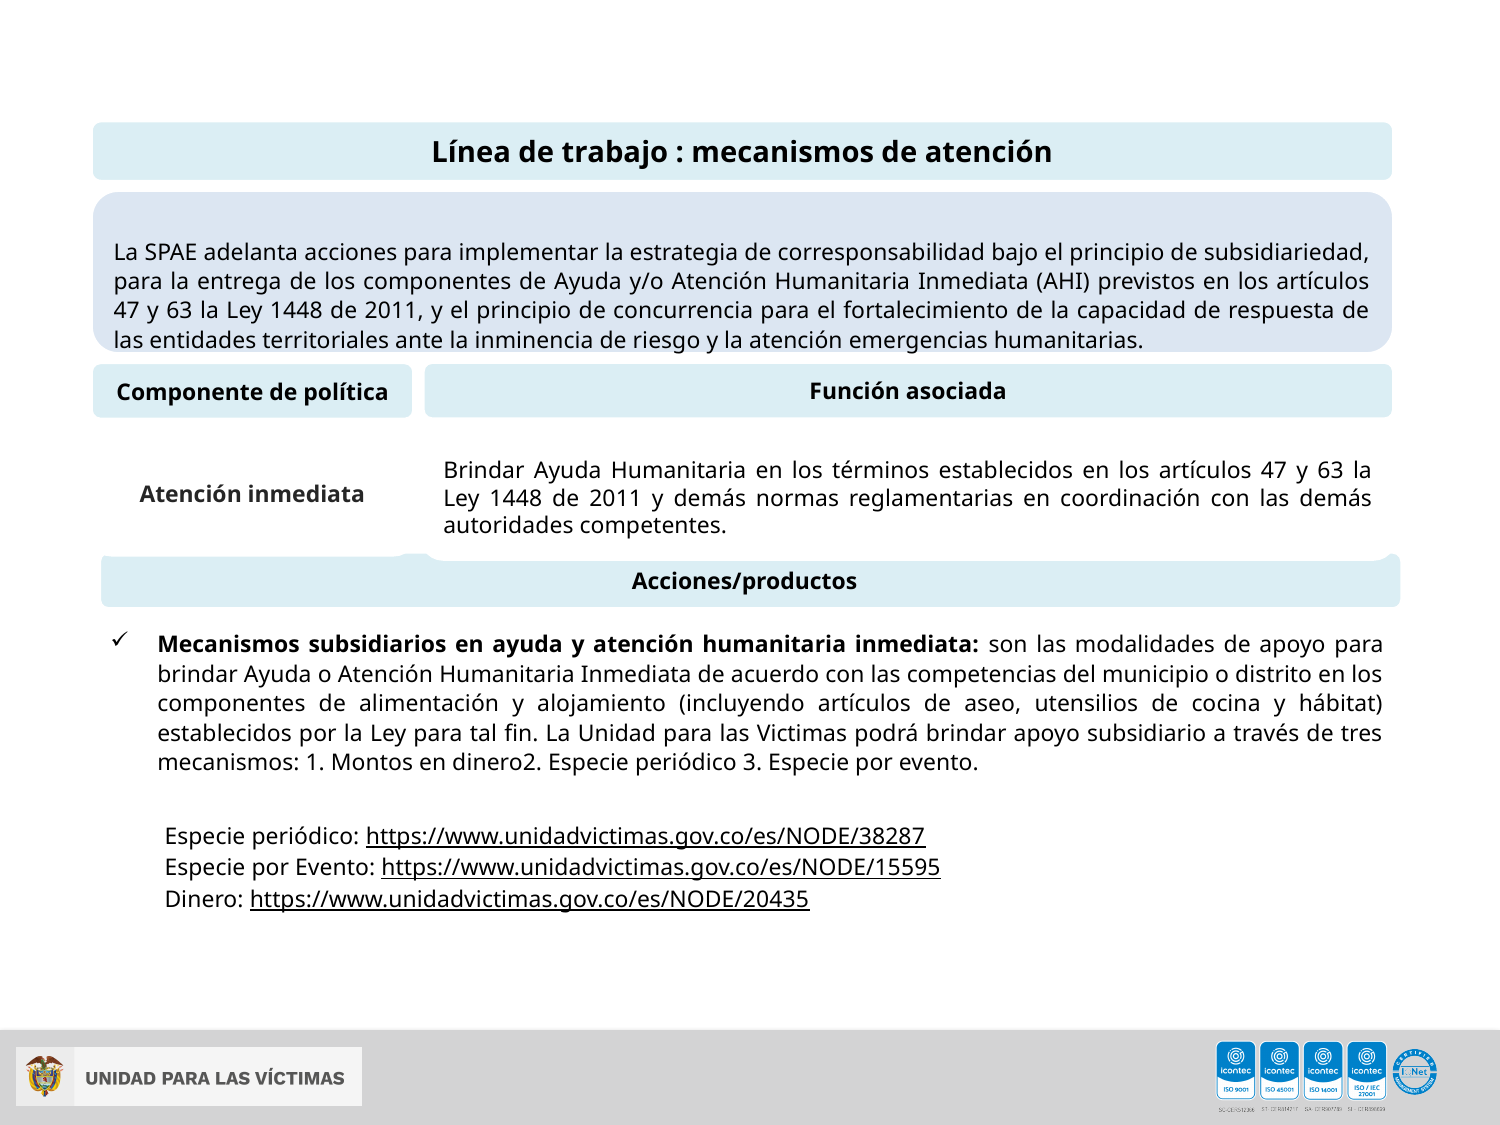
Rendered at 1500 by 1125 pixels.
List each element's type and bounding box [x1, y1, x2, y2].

text_box [90, 120, 1403, 941]
picture [1206, 1037, 1445, 1119]
picture [15, 1047, 362, 1107]
text_box [0, 1029, 1500, 1125]
